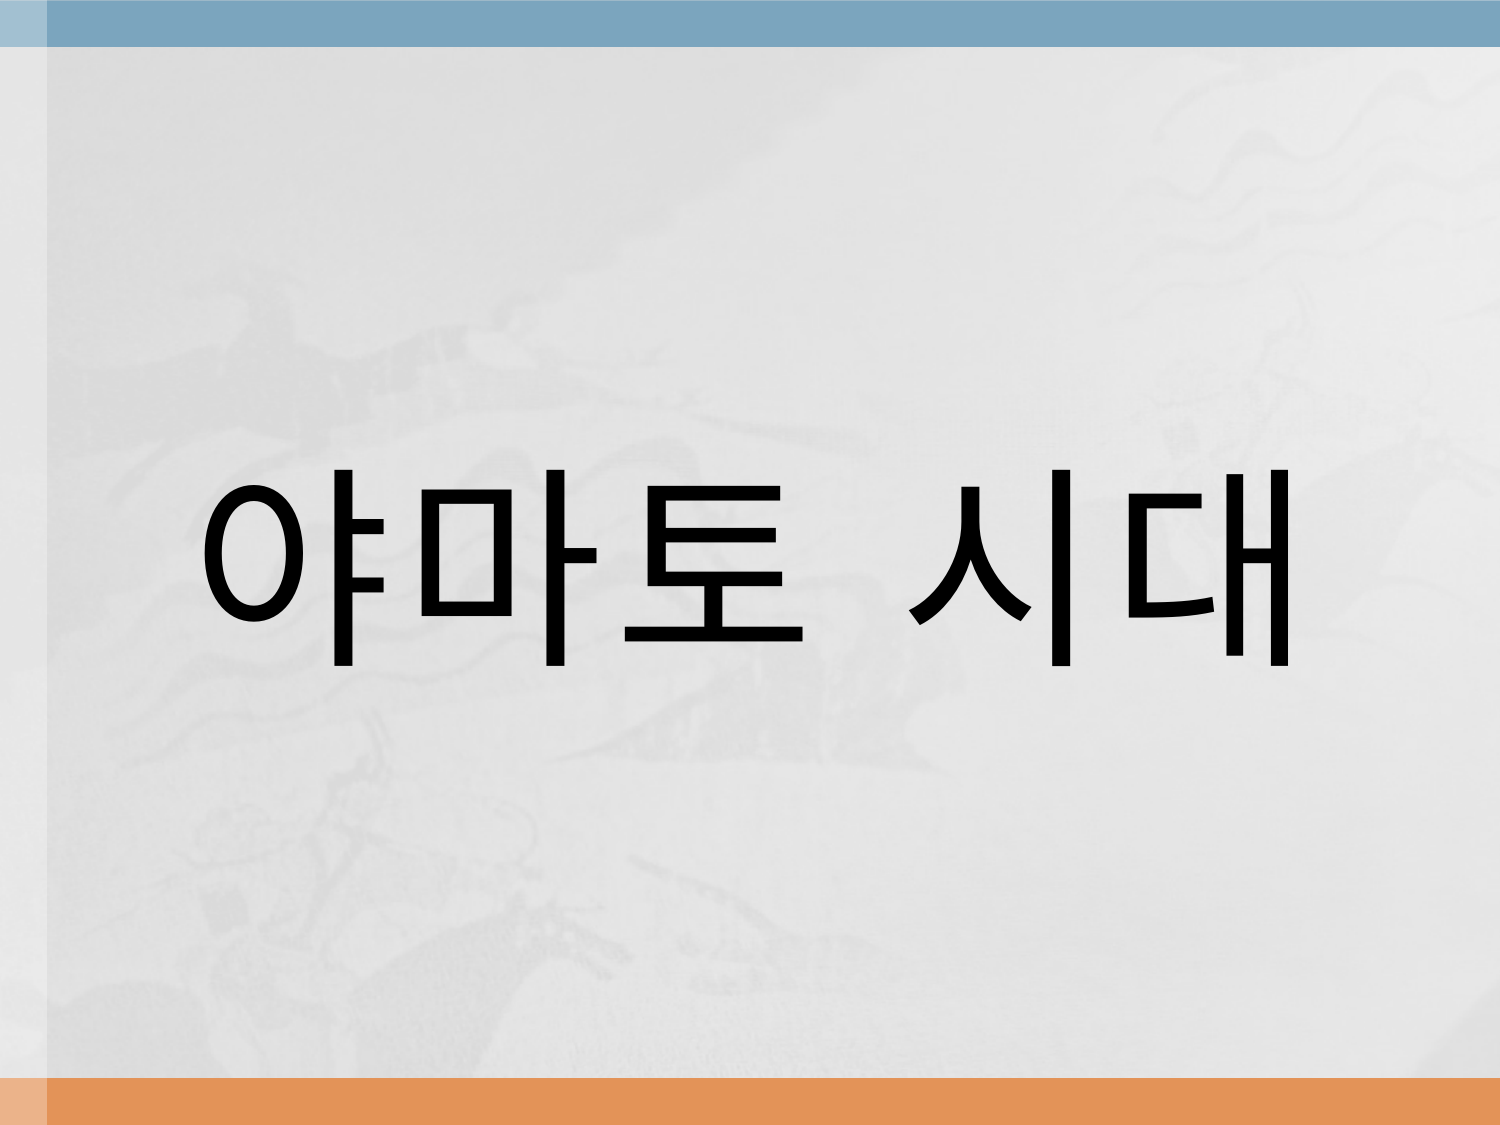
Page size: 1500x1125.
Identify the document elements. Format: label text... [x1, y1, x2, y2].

title 야마토 시대 [76, 0, 1427, 1125]
